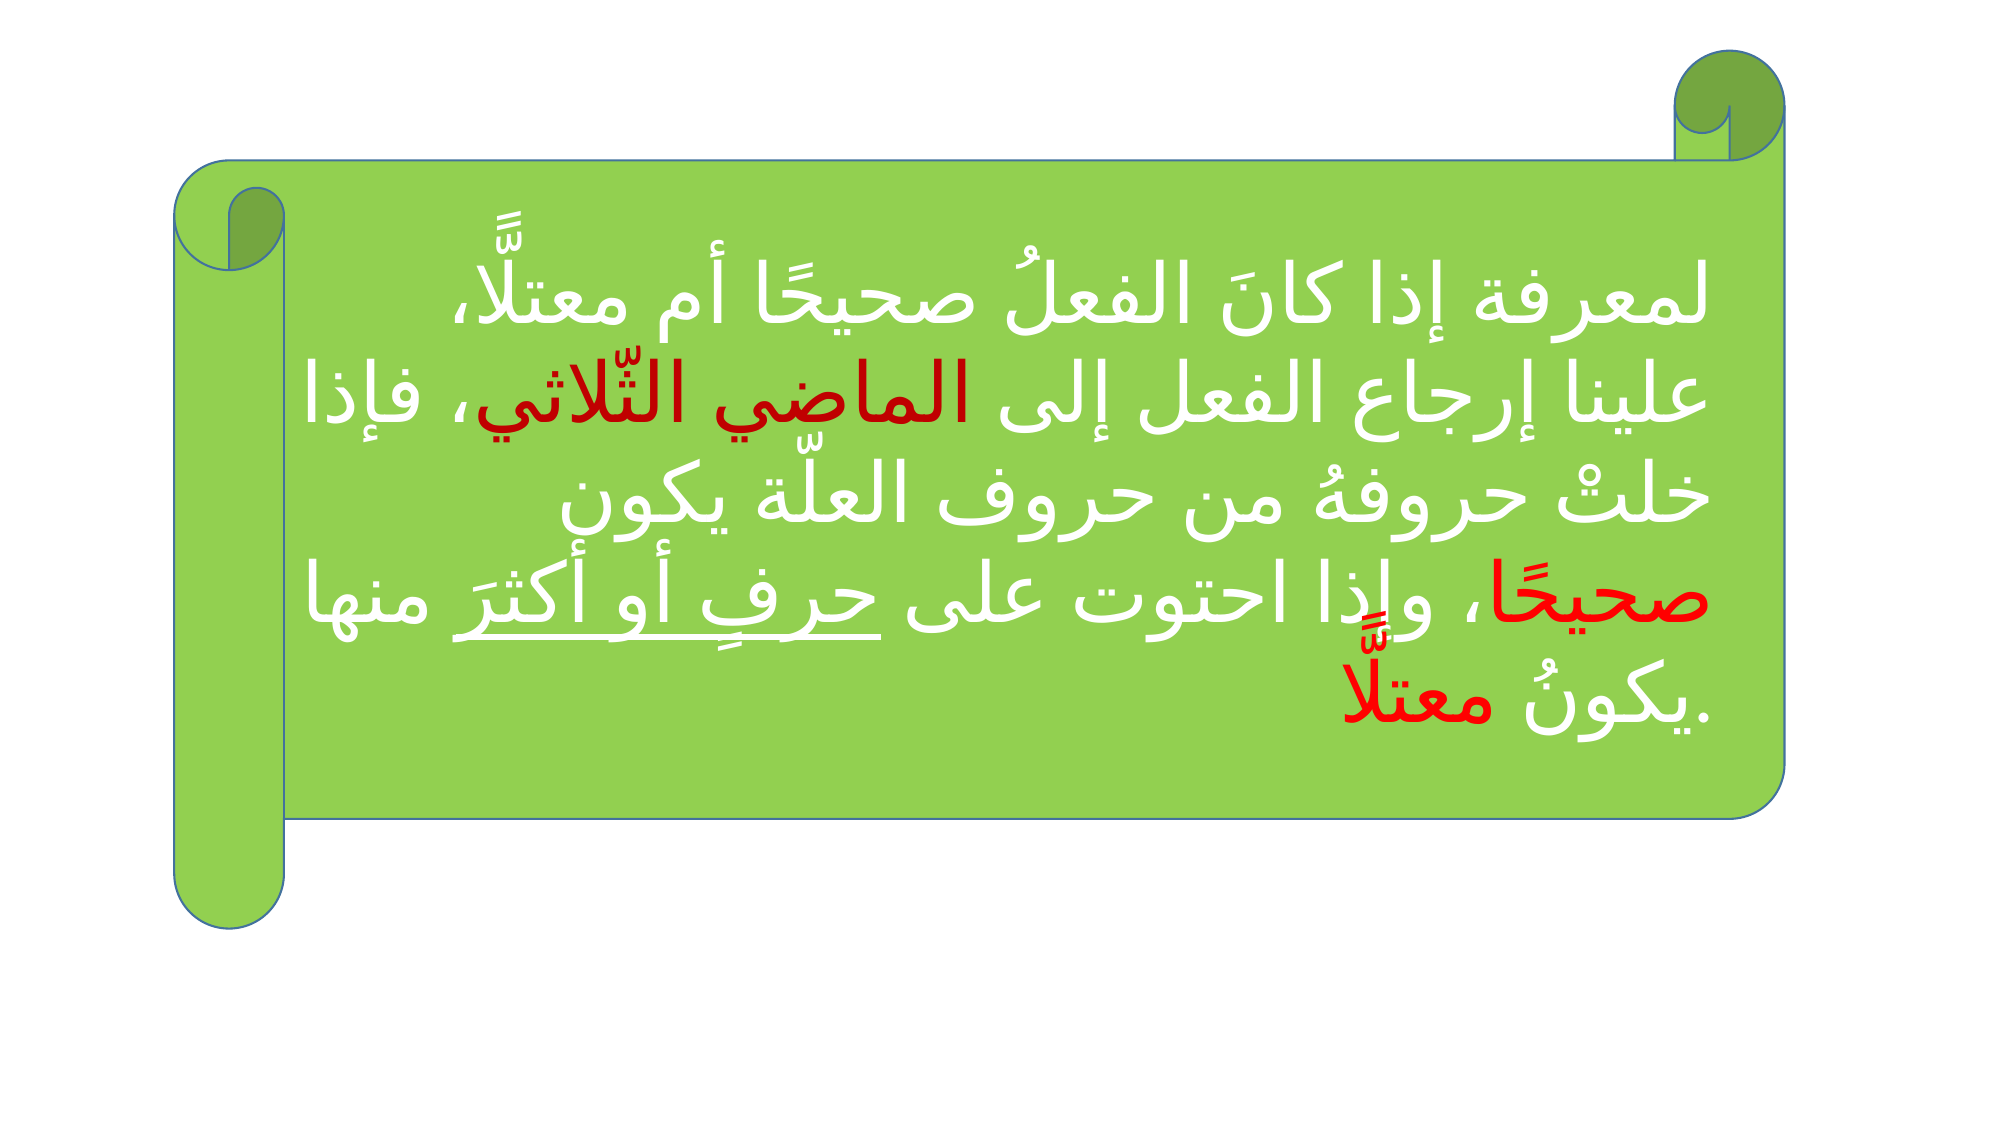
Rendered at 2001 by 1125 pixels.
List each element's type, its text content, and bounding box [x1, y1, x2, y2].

text_box لمعرفة إذا كانَ الفعلُ صحيحًا أم معتلًّا، علينا إرجاع الفعل إلى الماضي الثّلاثي، فإذا خلتْ حروفهُ من حروف العلّة يكون صحيحًا، وإذا احتوت على حرفٍ أو أكثرَ منها يكونُ معتلًّا. [173, 49, 1786, 930]
